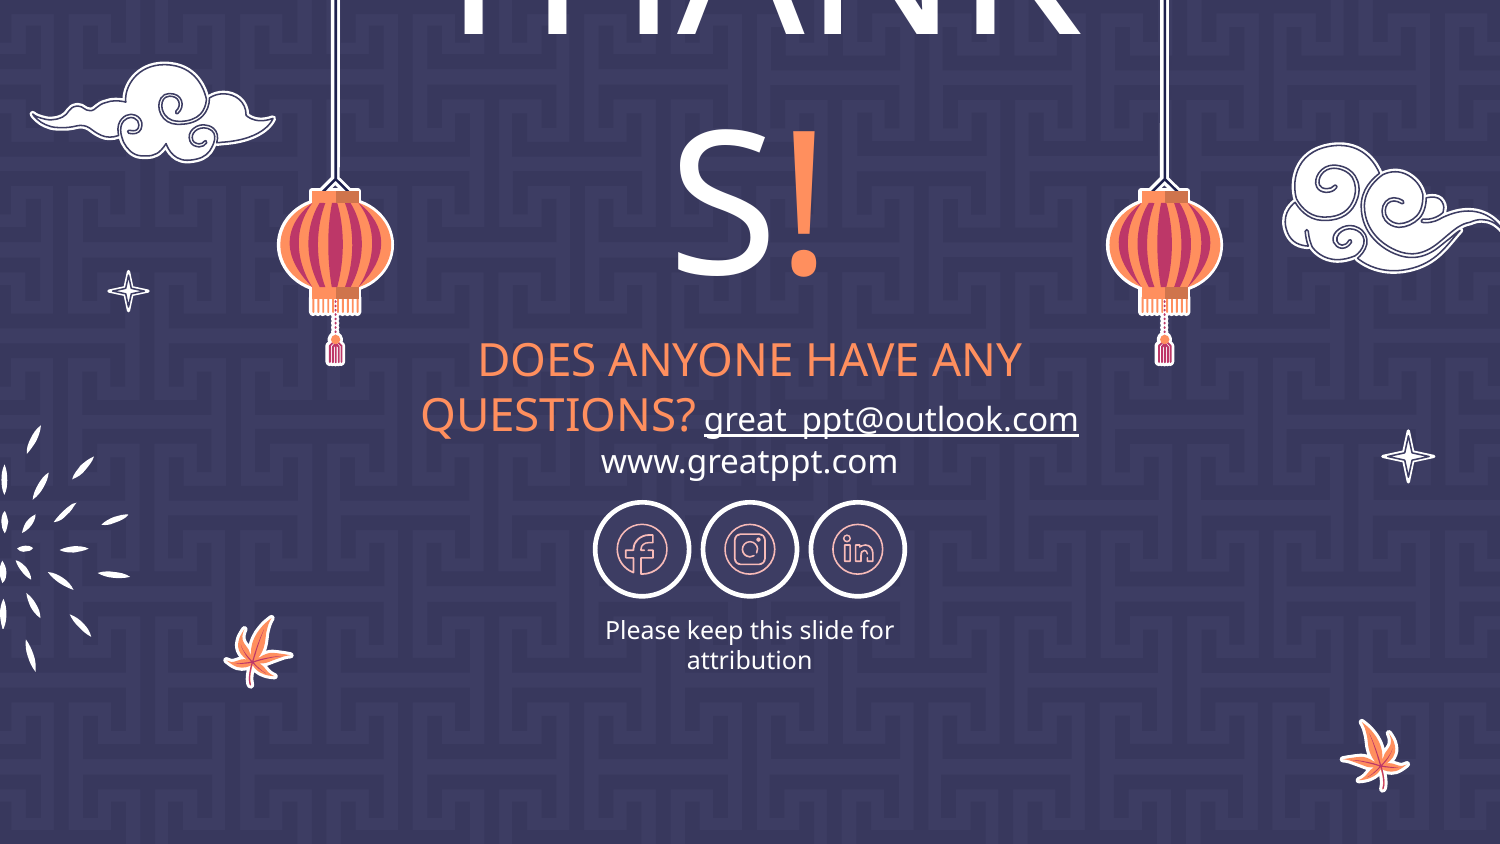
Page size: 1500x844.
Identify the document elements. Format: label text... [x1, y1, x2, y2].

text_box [226, 617, 291, 686]
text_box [1090, 0, 1239, 364]
text_box [616, 523, 668, 575]
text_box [723, 523, 776, 576]
text_box [595, 502, 690, 597]
title THANKS! [415, 54, 1085, 315]
text_box Please keep this slide for attribution [529, 625, 971, 665]
subtitle DOES ANYONE HAVE ANY QUESTIONS? great_ppt@outlook.com www.greatppt.com [386, 315, 1114, 474]
text_box [703, 502, 798, 597]
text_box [831, 523, 884, 576]
text_box [810, 502, 905, 597]
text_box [260, 0, 410, 364]
